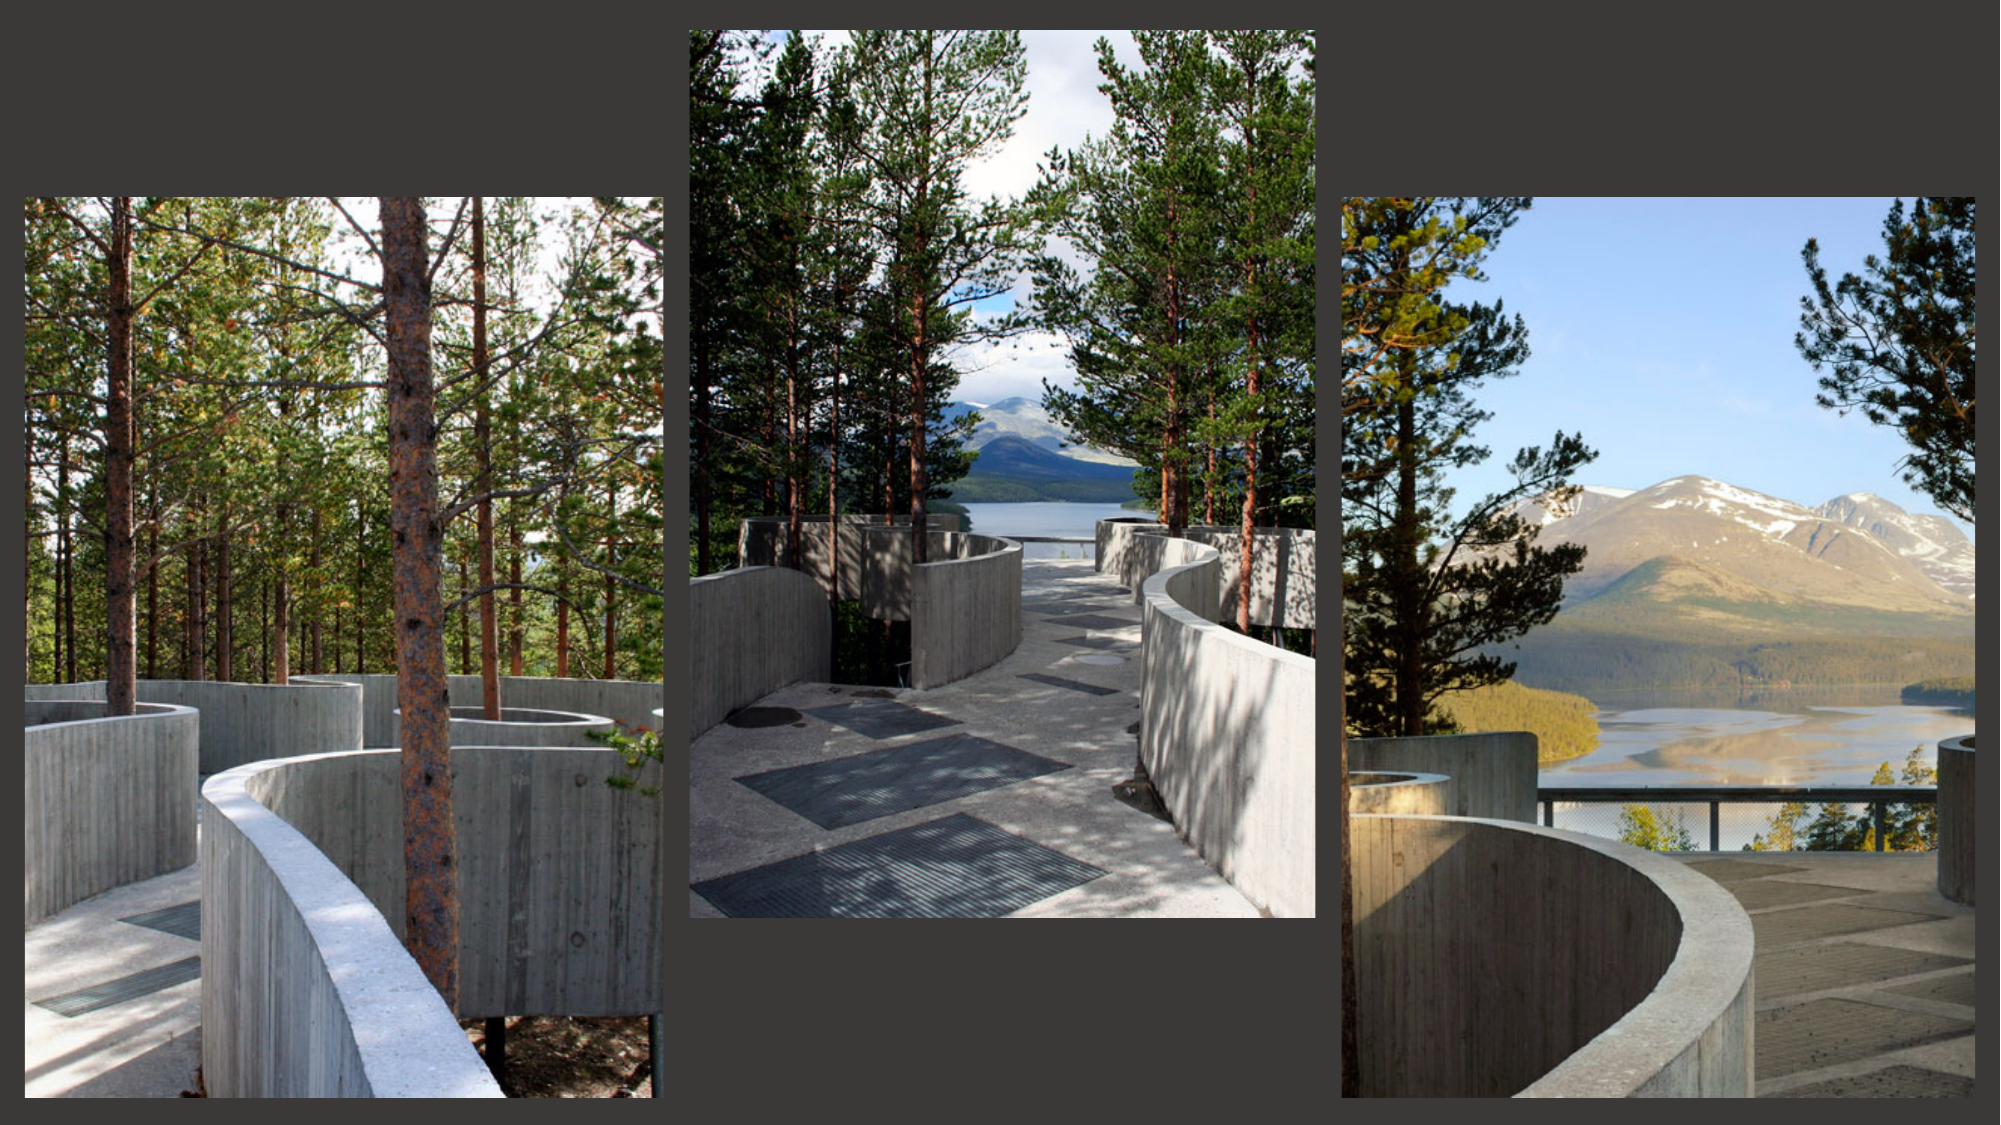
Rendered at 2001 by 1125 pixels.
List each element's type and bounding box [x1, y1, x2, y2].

picture [689, 30, 1316, 918]
picture [24, 196, 664, 1098]
picture [1341, 196, 1976, 1098]
